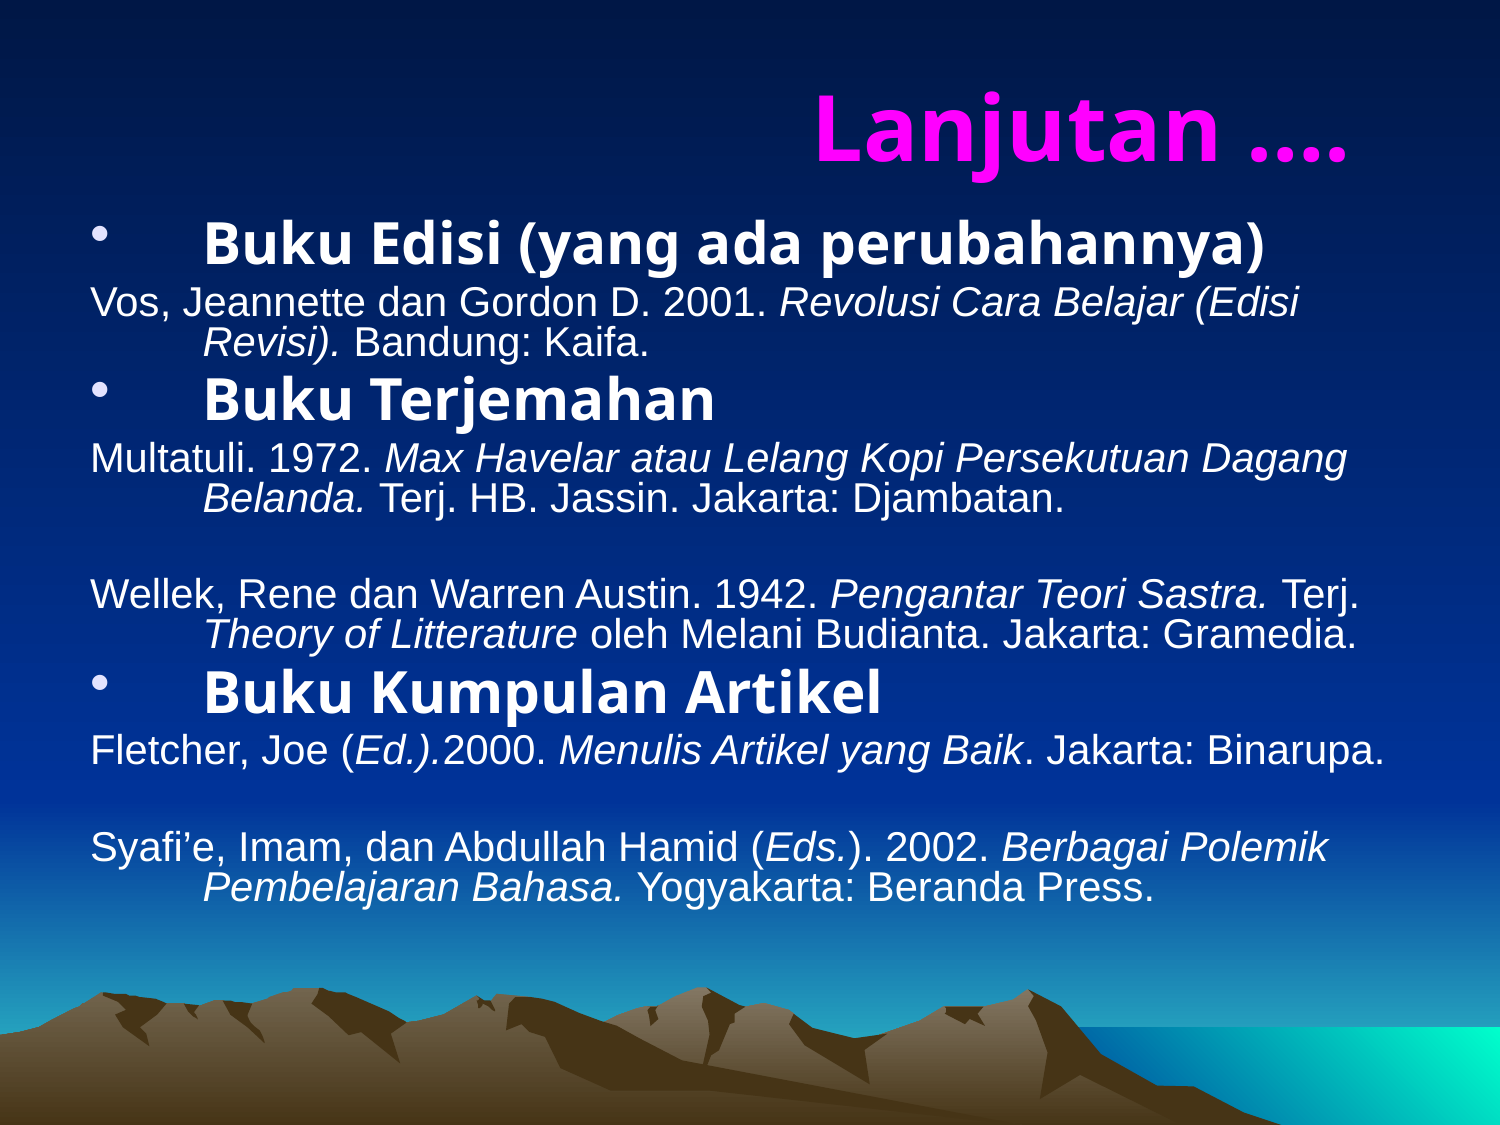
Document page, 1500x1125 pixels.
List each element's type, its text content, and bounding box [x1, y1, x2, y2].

title Lanjutan …. [299, 62, 1500, 188]
list Buku Edisi (yang ada perubahannya) Vos, Jeannette dan Gordon D. 2001. Revolusi Cara Belajar (Edisi Revisi). Bandung: Kaifa. Buku Terjemahan Multatuli. 1972. Max Havelar atau Lelang Kopi Persekutuan Dagang Belanda. Terj. HB. Jassin. Jakarta: Djambatan. Wellek, Rene dan Warren Austin. 1942. Pengantar Teori Sastra. Terj. Theory of Litterature oleh Melani Budianta. Jakarta: Gramedia. Buku Kumpulan Artikel Fletcher, Joe (Ed.).2000. Menulis Artikel yang Baik. Jakarta: Binarupa. Syafi’e, Imam, dan Abdullah Hamid (Eds.). 2002. Berbagai Polemik Pembelajaran Bahasa. Yogyakarta: Beranda Press. [74, 212, 1451, 963]
